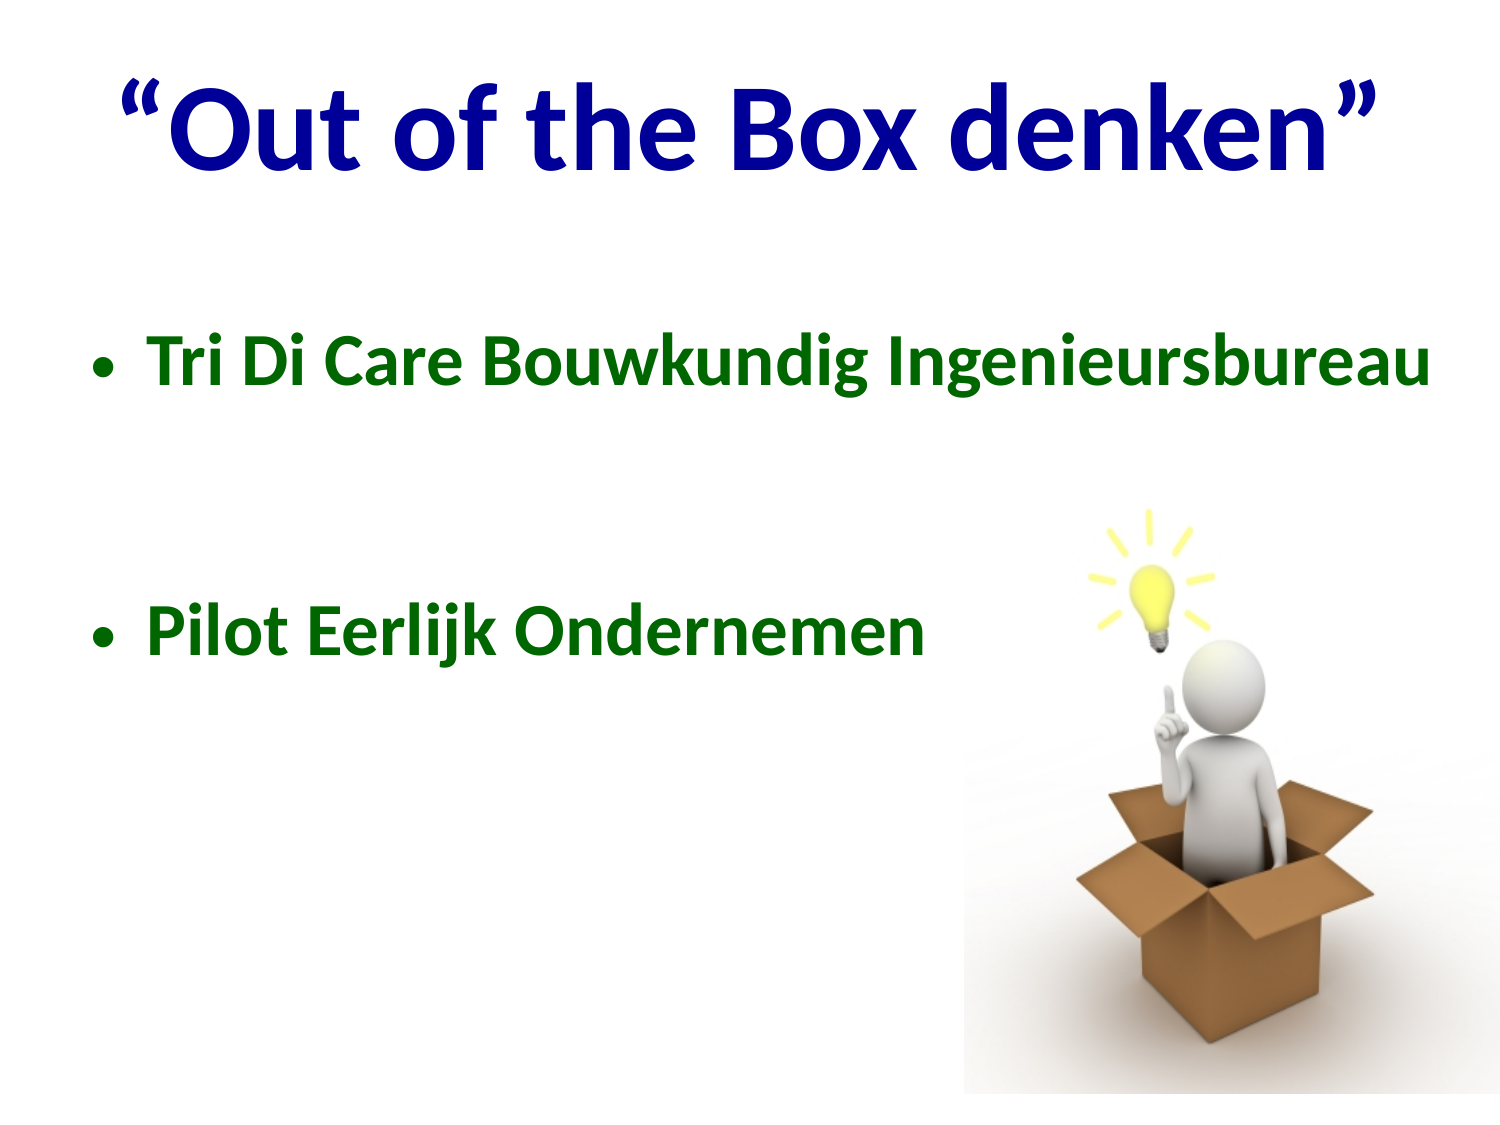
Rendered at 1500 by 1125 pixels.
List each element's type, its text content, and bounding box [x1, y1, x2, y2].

title “Out of the Box denken” [75, 45, 1425, 231]
picture [964, 479, 1500, 1095]
list Tri Di Care Bouwkundig Ingenieursbureau Pilot Eerlijk Ondernemen [75, 231, 1471, 1071]
